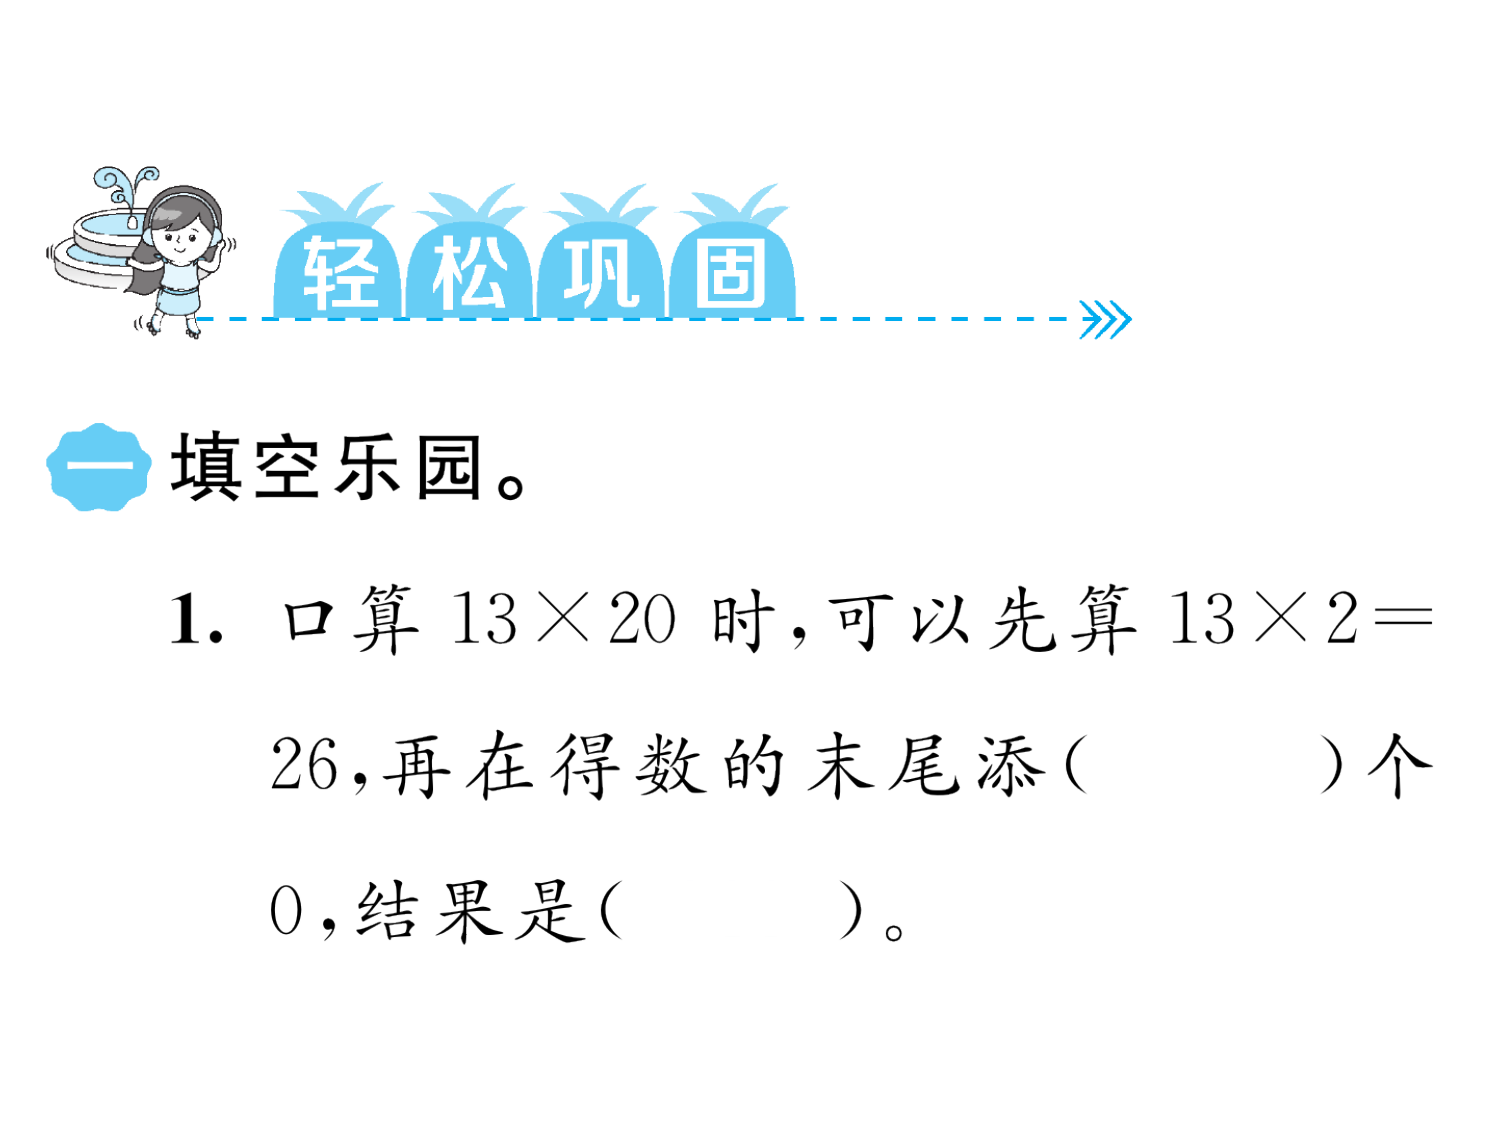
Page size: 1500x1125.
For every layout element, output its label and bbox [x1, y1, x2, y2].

picture [41, 141, 1459, 984]
